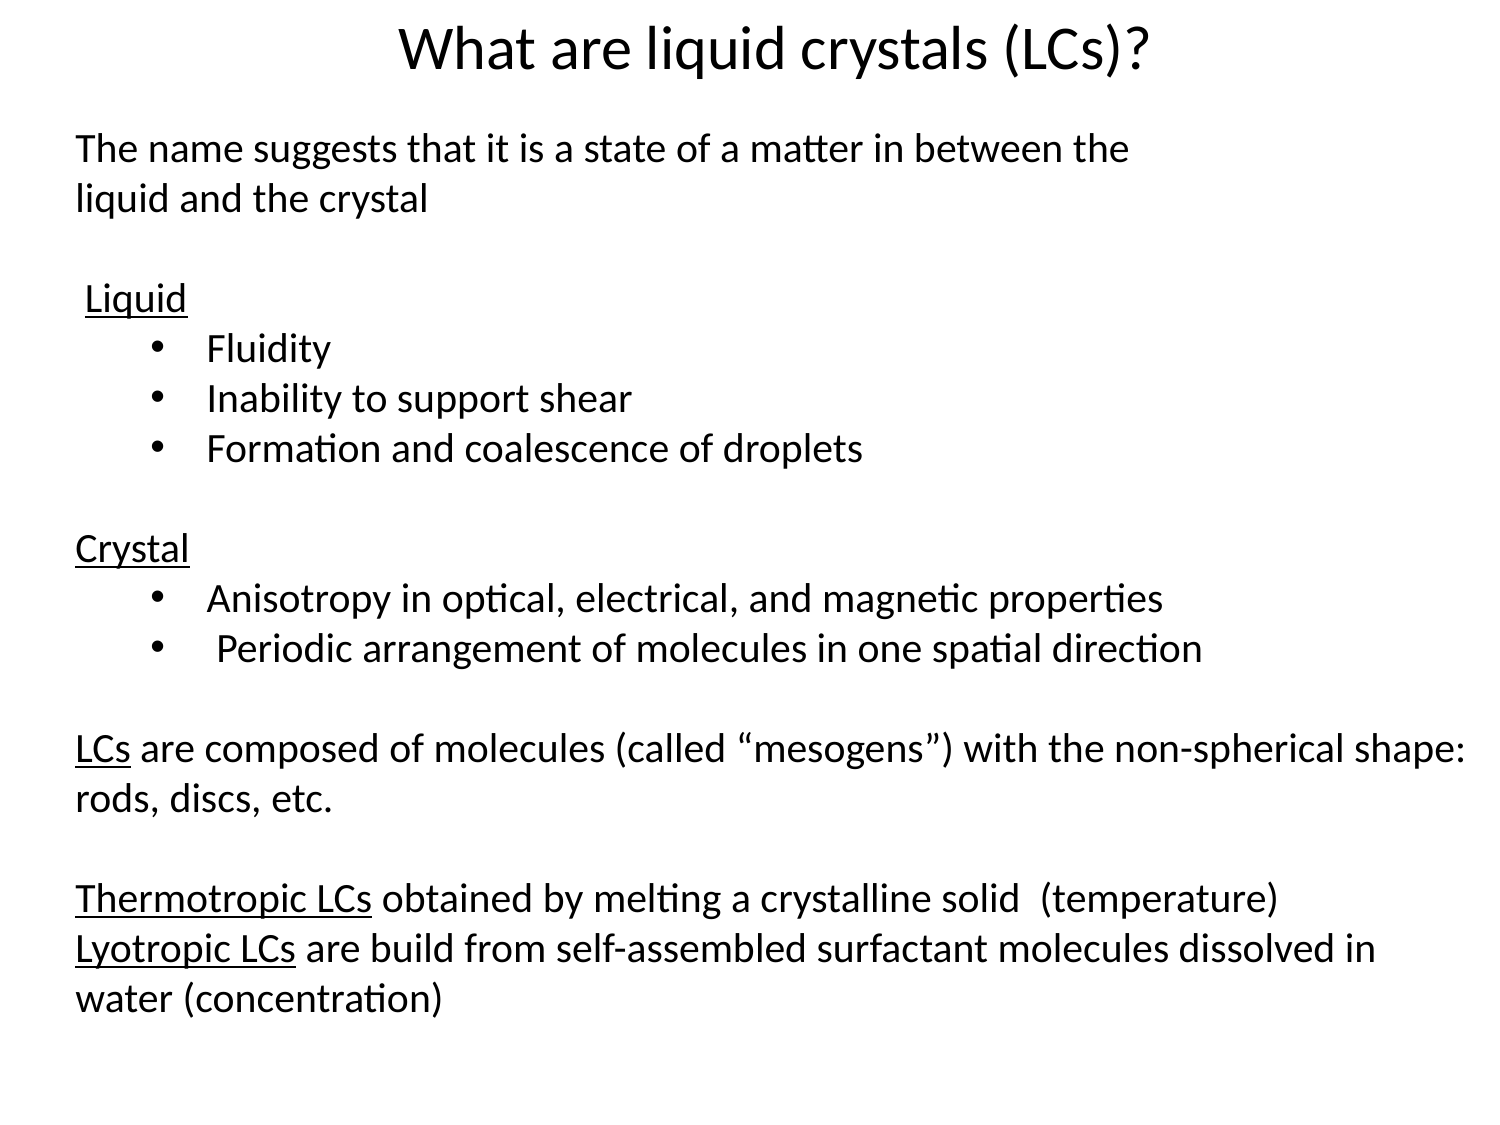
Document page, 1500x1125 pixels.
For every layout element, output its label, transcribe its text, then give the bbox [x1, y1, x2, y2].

text_box The name suggests that it is a state of a matter in between the liquid and the crystal Liquid Fluidity Inability to support shear Formation and coalescence of droplets Crystal Anisotropy in optical, electrical, and magnetic properties Periodic arrangement of molecules in one spatial direction LCs are composed of molecules (called “mesogens”) with the non-spherical shape: rods, discs, etc. Thermotropic LCs obtained by melting a crystalline solid (temperature) Lyotropic LCs are build from self-assembled surfactant molecules dissolved in water (concentration) [60, 113, 1490, 1029]
title What are liquid crystals (LCs)? [100, 0, 1451, 90]
